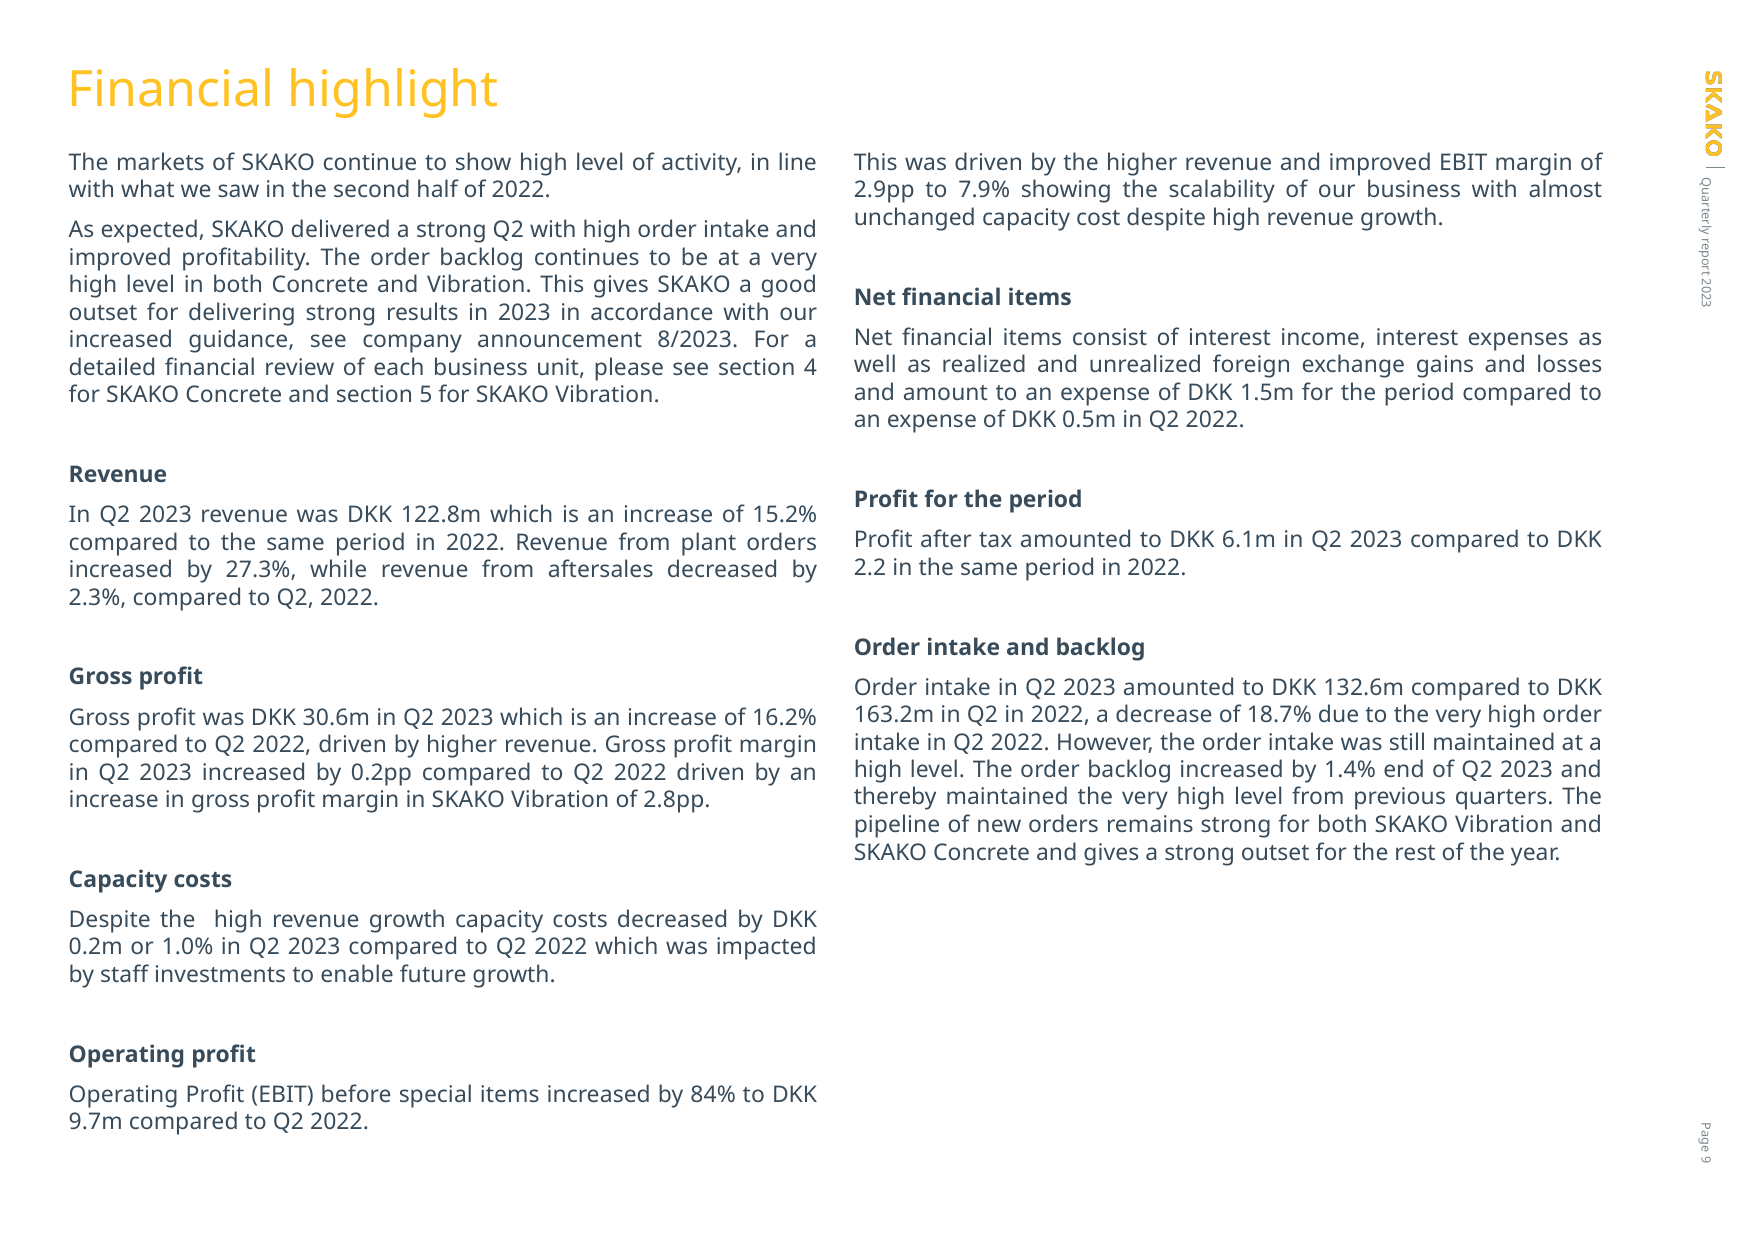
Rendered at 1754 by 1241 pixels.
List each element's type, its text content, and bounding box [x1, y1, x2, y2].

list The markets of SKAKO continue to show high level of activity, in line with what we saw in the second half of 2022. As expected, SKAKO delivered a strong Q2 with high order intake and improved profitability. The order backlog continues to be at a very high level in both Concrete and Vibration. This gives SKAKO a good outset for delivering strong results in 2023 in accordance with our increased guidance, see company announcement 8/2023. For a detailed financial review of each business unit, please see section 4 for SKAKO Concrete and section 5 for SKAKO Vibration. Revenue In Q2 2023 revenue was DKK 122.8m which is an increase of 15.2% compared to the same period in 2022. Revenue from plant orders increased by 27.3%, while revenue from aftersales decreased by 2.3%, compared to Q2, 2022. Gross profit Gross profit was DKK 30.6m in Q2 2023 which is an increase of 16.2% compared to Q2 2022, driven by higher revenue. Gross profit margin in Q2 2023 increased by 0.2pp compared to Q2 2022 driven by an increase in gross profit margin in SKAKO Vibration of 2.8pp. Capacity costs Despite the high revenue growth capacity costs decreased by DKK 0.2m or 1.0% in Q2 2023 compared to Q2 2022 which was impacted by staff investments to enable future growth. Operating profit Operating Profit (EBIT) before special items increased by 84% to DKK 9.7m compared to Q2 2022. This was driven by the higher revenue and improved EBIT margin of 2.9pp to 7.9% showing the scalability of our business with almost unchanged capacity cost despite high revenue growth. Net financial items Net financial items consist of interest income, interest expenses as well as realized and unrealized foreign exchange gains and losses and amount to an expense of DKK 1.5m for the period compared to an expense of DKK 0.5m in Q2 2022. Profit for the period Profit after tax amounted to DKK 6.1m in Q2 2023 compared to DKK 2.2 in the same period in 2022. Order intake and backlog Order intake in Q2 2023 amounted to DKK 132.6m compared to DKK 163.2m in Q2 in 2022, a decrease of 18.7% due to the very high order intake in Q2 2022. However, the order intake was still maintained at a high level. The order backlog increased by 1.4% end of Q2 2023 and thereby maintained the very high level from previous quarters. The pipeline of new orders remains strong for both SKAKO Vibration and SKAKO Concrete and gives a strong outset for the rest of the year. [68, 147, 1604, 1164]
picture [1706, 72, 1722, 156]
title Financial highlight [67, 63, 1581, 190]
